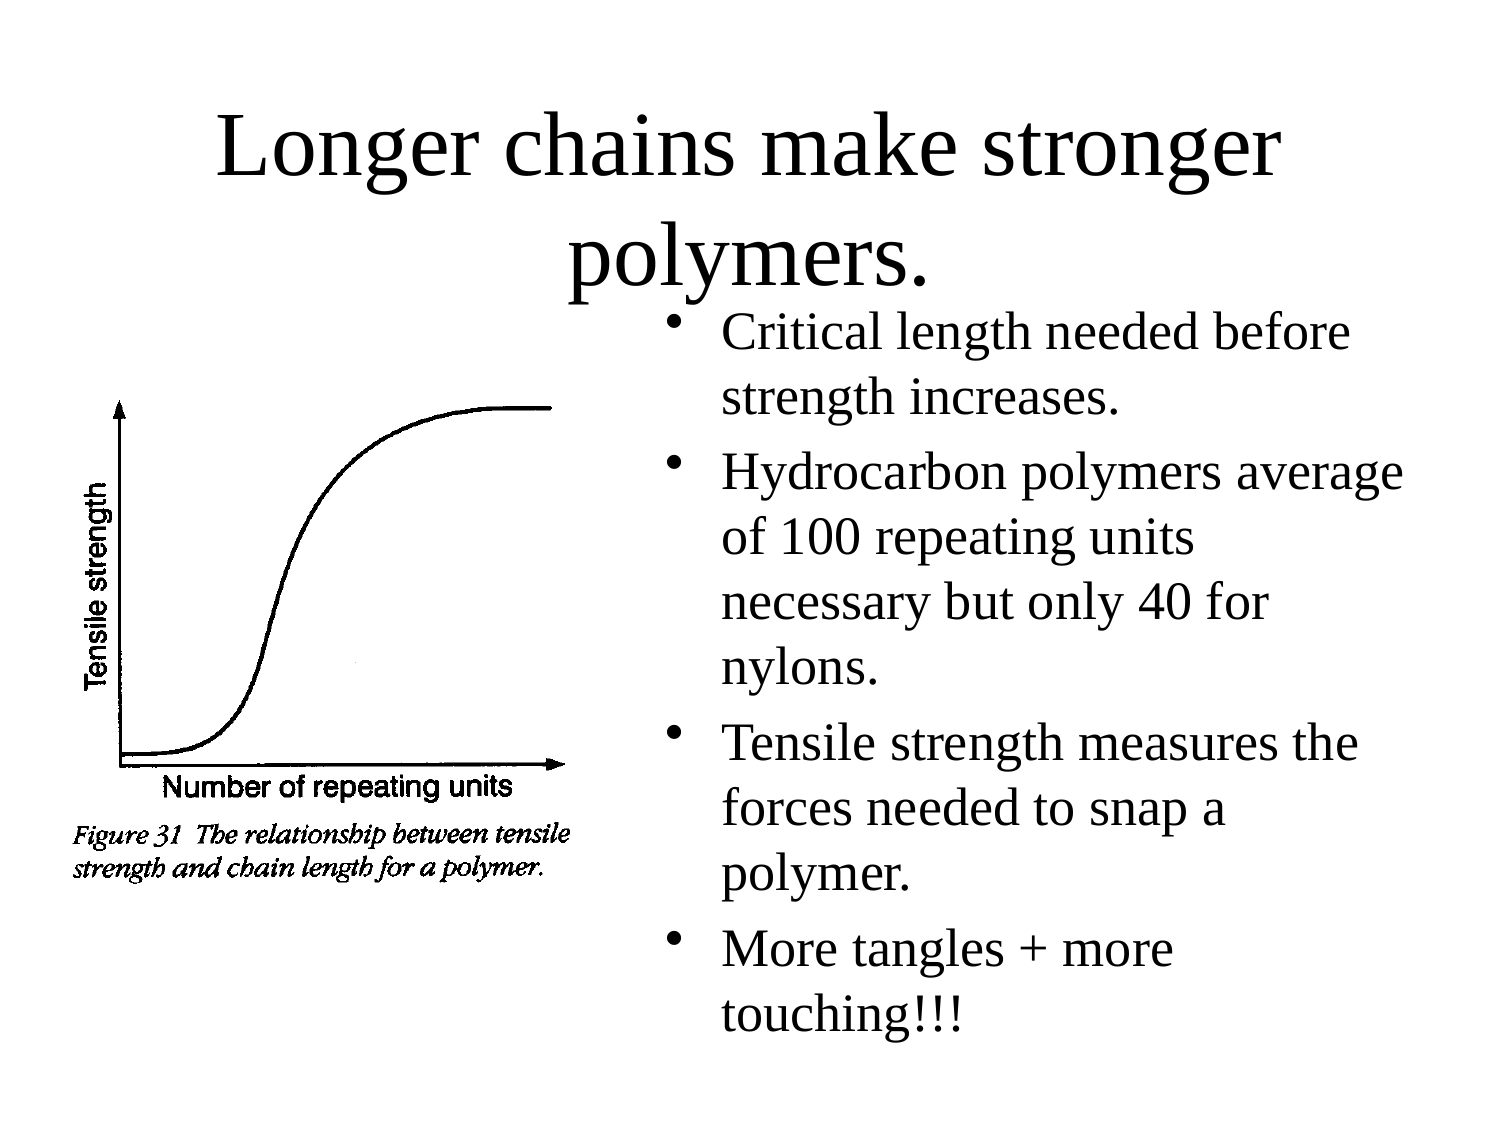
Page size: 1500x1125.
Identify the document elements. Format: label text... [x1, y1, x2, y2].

list Critical length needed before strength increases. Hydrocarbon polymers average of 100 repeating units necessary but only 40 for nylons. Tensile strength measures the forces needed to snap a polymer. More tangles + more touching!!! [650, 287, 1425, 1063]
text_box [39, 349, 600, 925]
title Longer chains make stronger polymers. [112, 99, 1388, 288]
